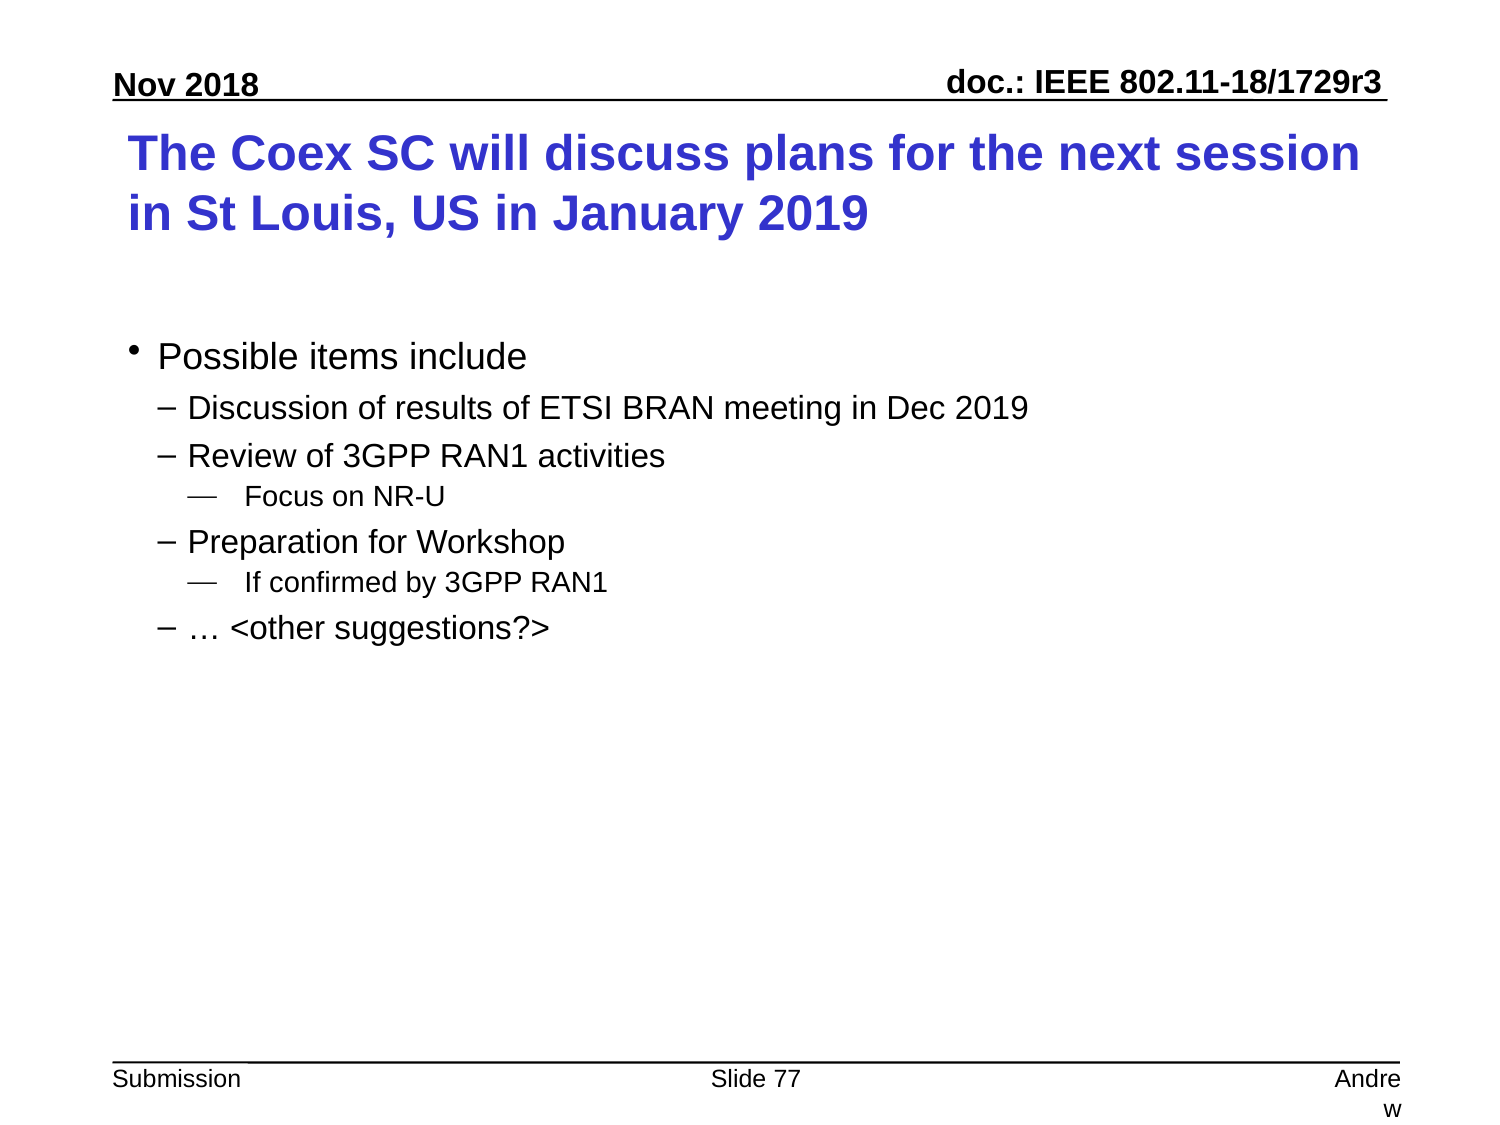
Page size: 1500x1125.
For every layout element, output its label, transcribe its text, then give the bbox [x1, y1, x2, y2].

list Possible items include Discussion of results of ETSI BRAN meeting in Dec 2019 Review of 3GPP RAN1 activities Focus on NR-U Preparation for Workshop If confirmed by 3GPP RAN1 … <other suggestions?> [112, 324, 1388, 1000]
title The Coex SC will discuss plans for the next session in St Louis, US in January 2019 [112, 112, 1388, 288]
footer Andrew Myles, Cisco [1320, 1061, 1402, 1093]
slide_number Slide 77 [709, 1061, 803, 1093]
